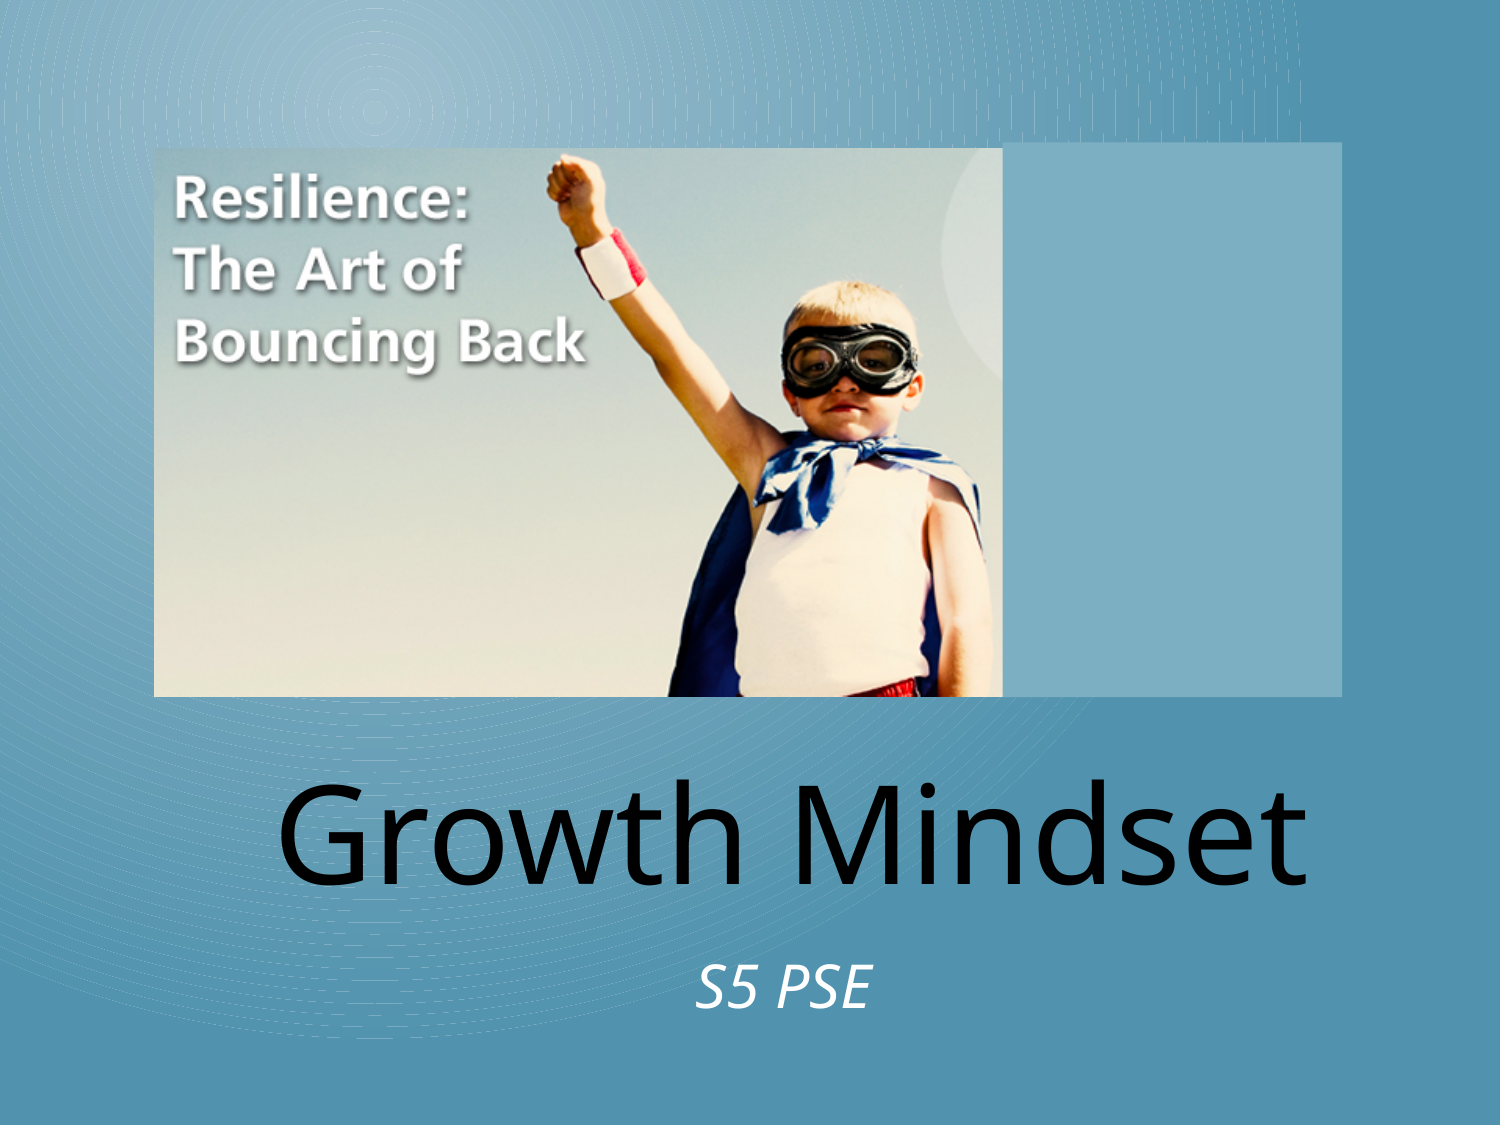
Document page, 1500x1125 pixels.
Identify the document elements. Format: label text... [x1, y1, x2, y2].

subtitle S5 PSE [277, 940, 1290, 1029]
picture [154, 148, 1265, 697]
title Growth Mindset [112, 739, 1471, 943]
text_box [1002, 142, 1343, 698]
